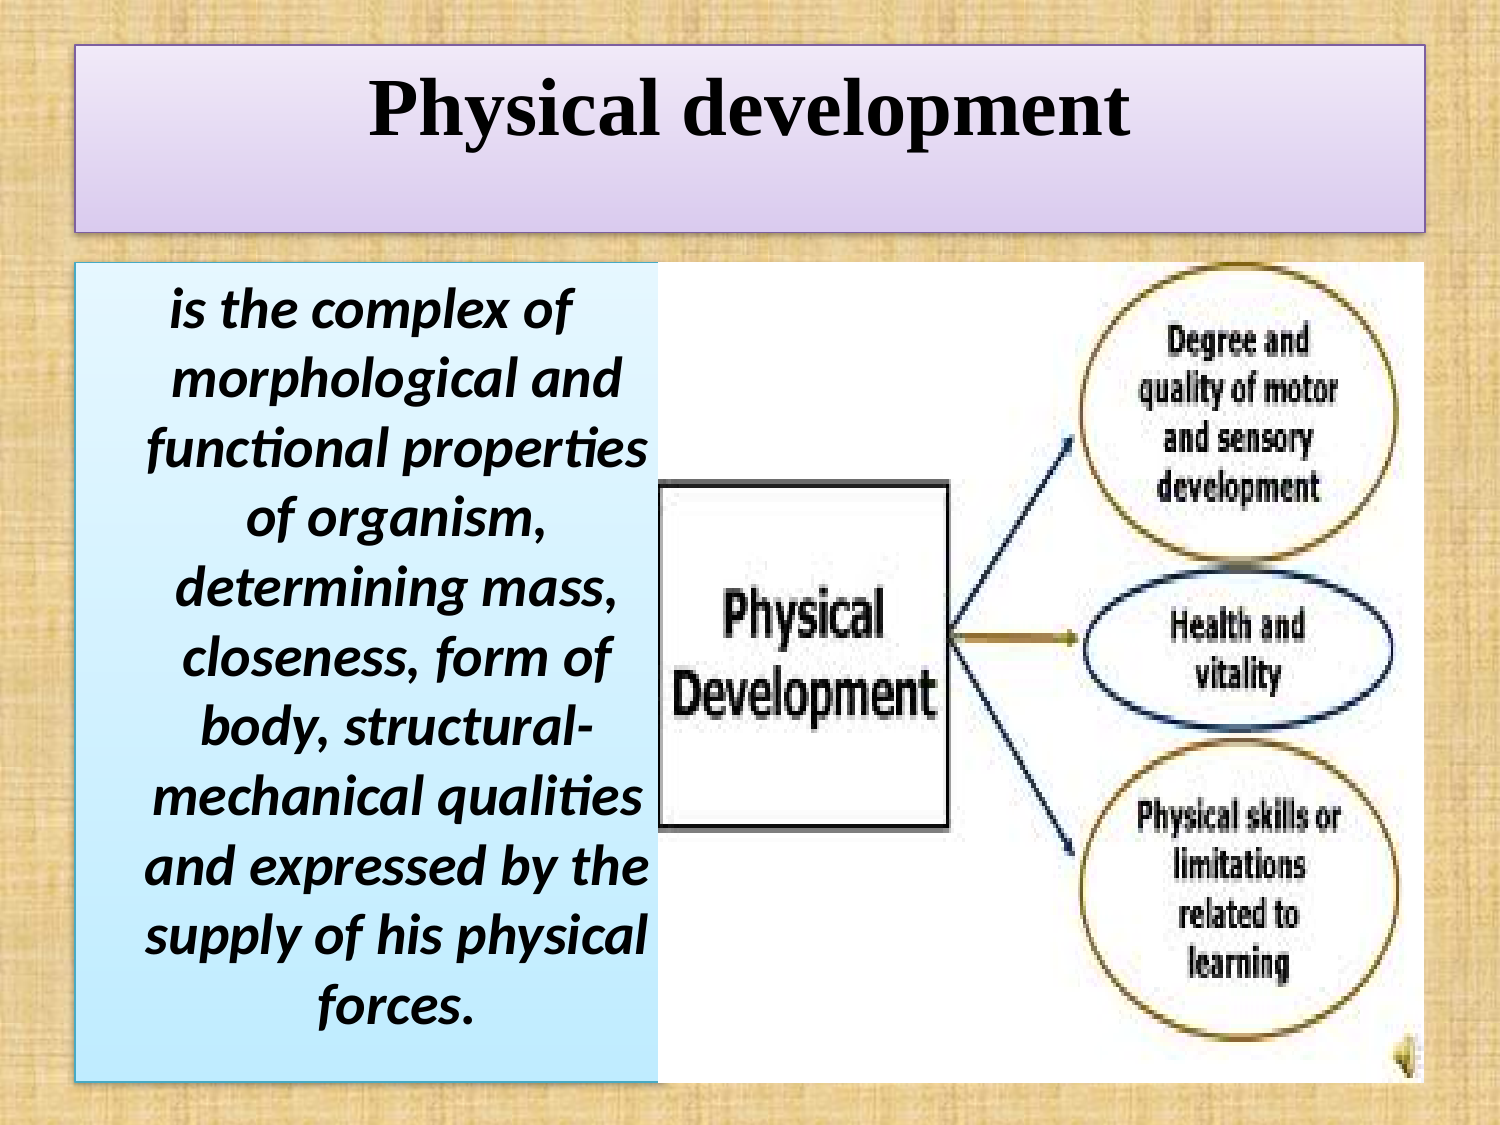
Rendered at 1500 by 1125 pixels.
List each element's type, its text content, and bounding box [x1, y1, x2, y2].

title Physical development [74, 44, 1426, 233]
picture [0, 0, 1500, 1125]
list is the complex of morphological and functional properties of organism, determining mass, closeness, form of body, structural-mechanical qualities and expressed by the supply of his physical forces. [74, 262, 656, 1083]
